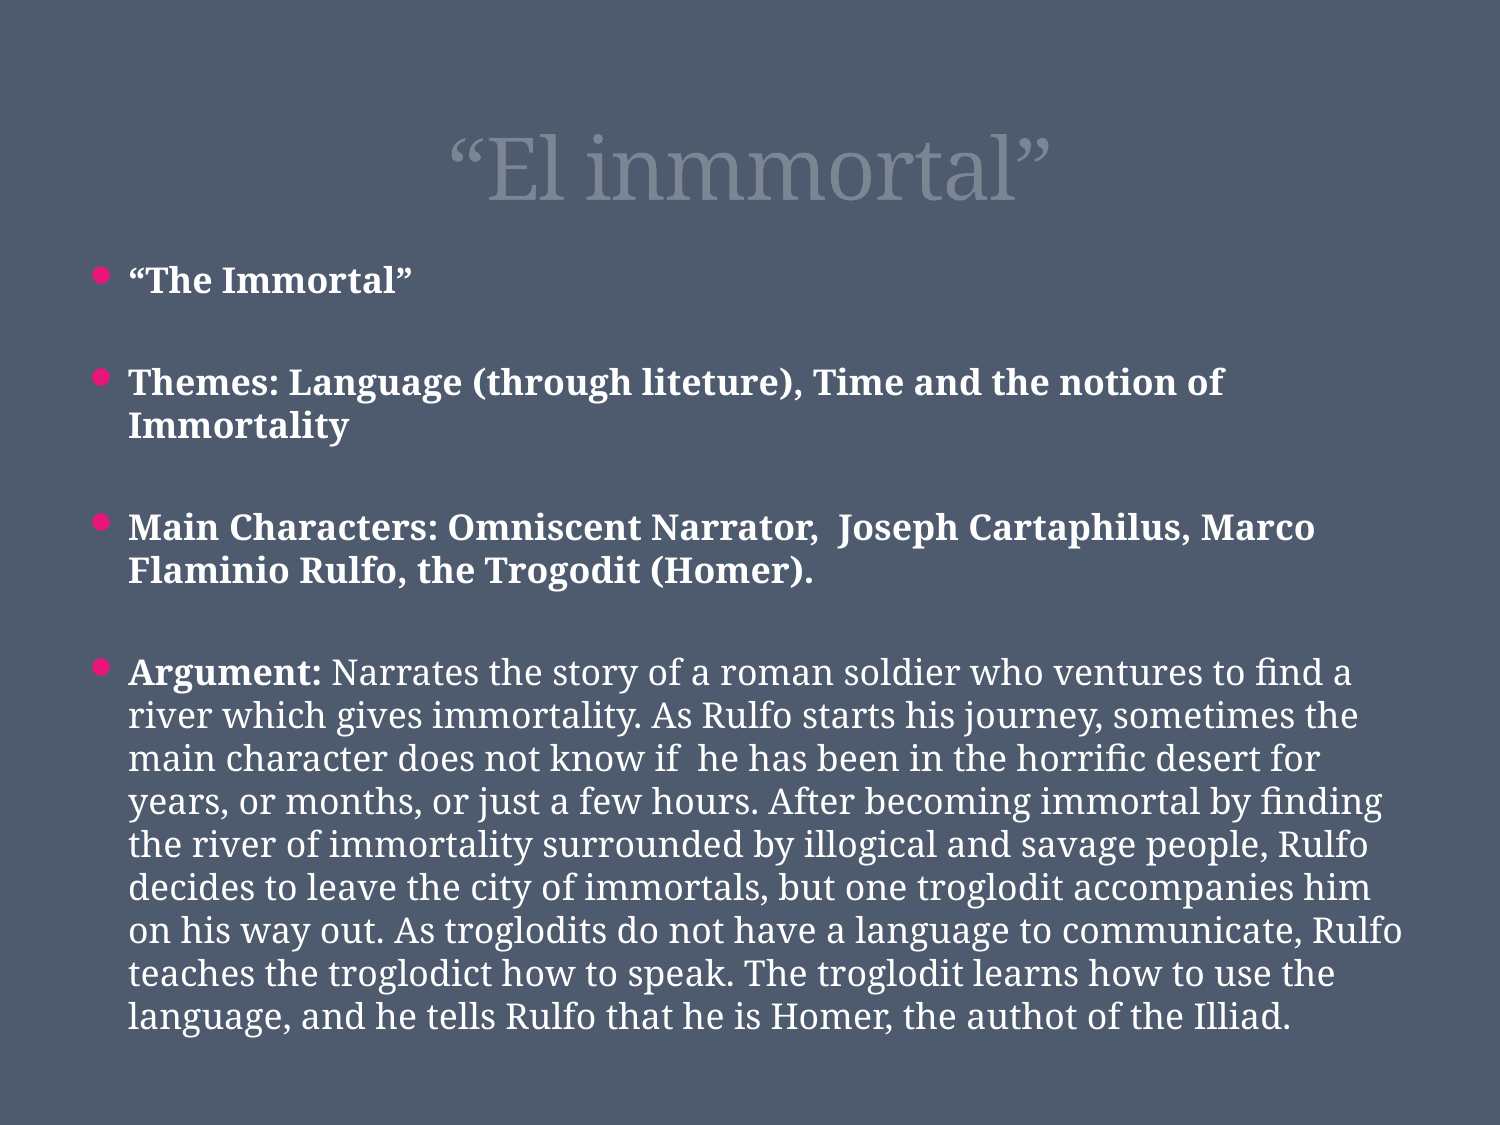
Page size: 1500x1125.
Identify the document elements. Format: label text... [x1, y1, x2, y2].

list “The Immortal” Themes: Language (through liteture), Time and the notion of Immortality Main Characters: Omniscent Narrator, Joseph Cartaphilus, Marco Flaminio Rulfo, the Trogodit (Homer). Argument: Narrates the story of a roman soldier who ventures to find a river which gives immortality. As Rulfo starts his journey, sometimes the main character does not know if he has been in the horrific desert for years, or months, or just a few hours. After becoming immortal by finding the river of immortality surrounded by illogical and savage people, Rulfo decides to leave the city of immortals, but one troglodit accompanies him on his way out. As troglodits do not have a language to communicate, Rulfo teaches the troglodict how to speak. The troglodit learns how to use the language, and he tells Rulfo that he is Homer, the authot of the Illiad. [75, 249, 1425, 1063]
title “El inmmortal” [74, 24, 1425, 225]
